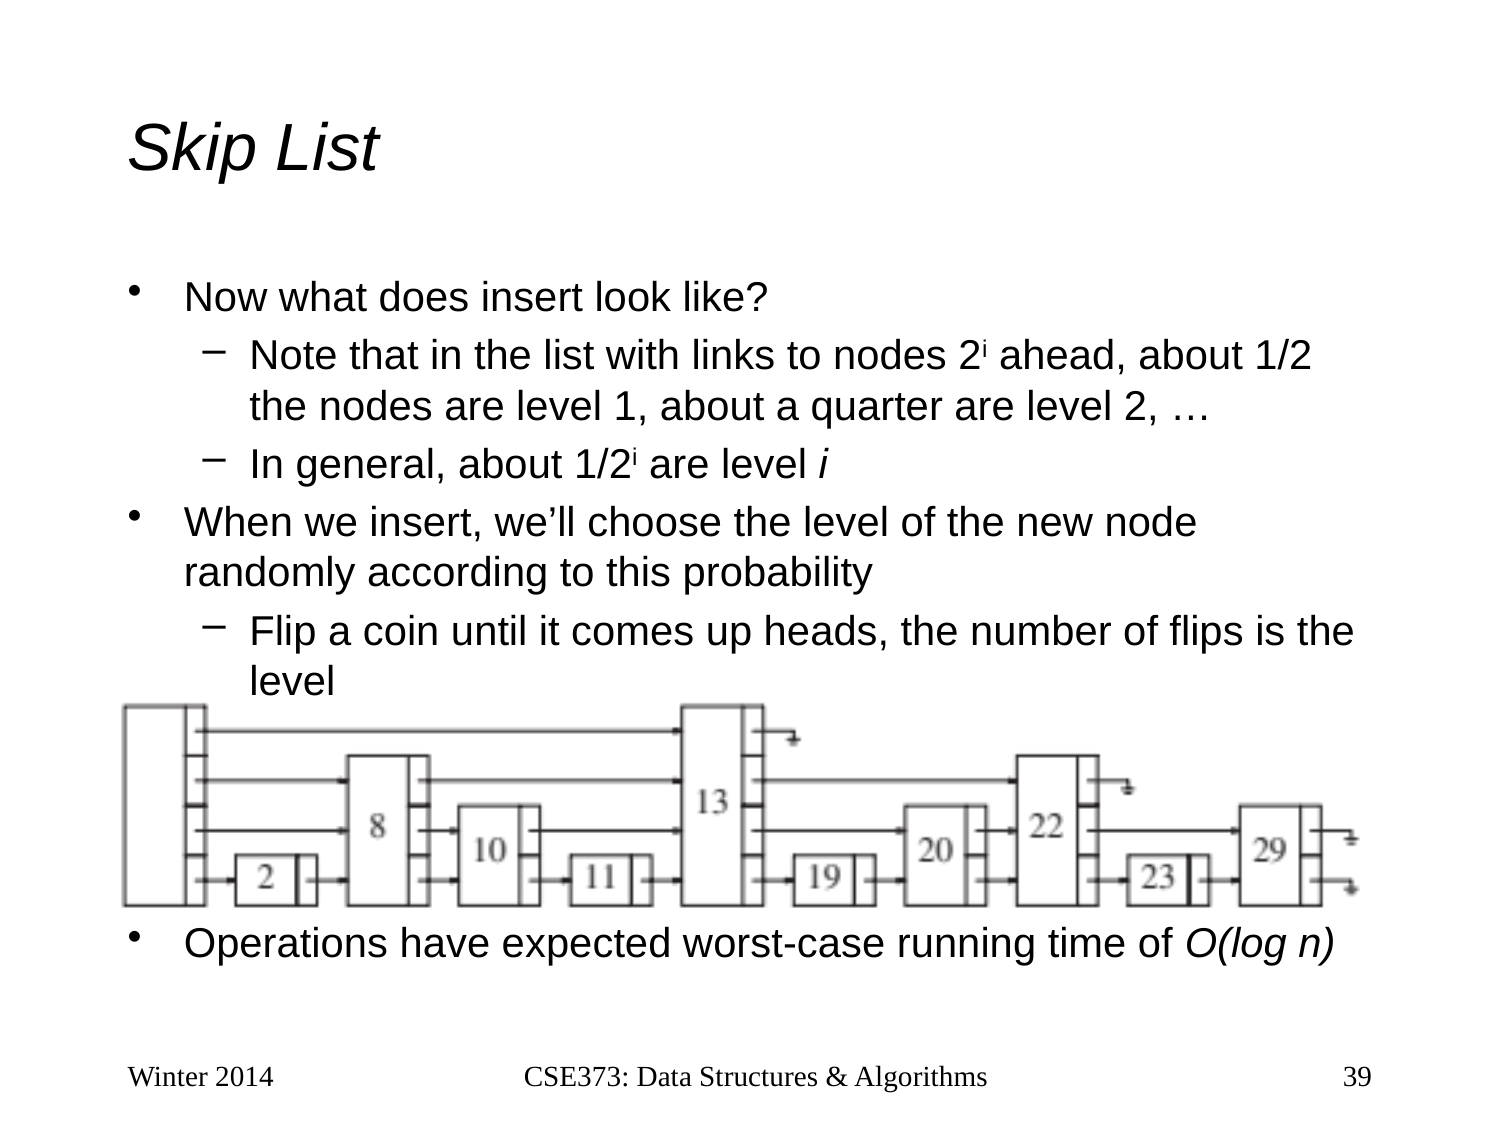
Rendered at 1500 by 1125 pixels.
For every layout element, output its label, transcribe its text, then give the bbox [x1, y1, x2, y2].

footer CSE373: Data Structures & Algorithms [474, 1049, 1038, 1125]
slide_number 39 [1074, 1049, 1388, 1125]
picture [112, 699, 1363, 927]
title Skip List [112, 49, 1388, 238]
slide_number Winter 2014 [112, 1049, 426, 1125]
list Now what does insert look like? Note that in the list with links to nodes 2i ahead, about 1/2 the nodes are level 1, about a quarter are level 2, … In general, about 1/2i are level i When we insert, we’ll choose the level of the new node randomly according to this probability Flip a coin until it comes up heads, the number of flips is the level Operations have expected worst-case running time of O(log n) [112, 262, 1388, 1001]
